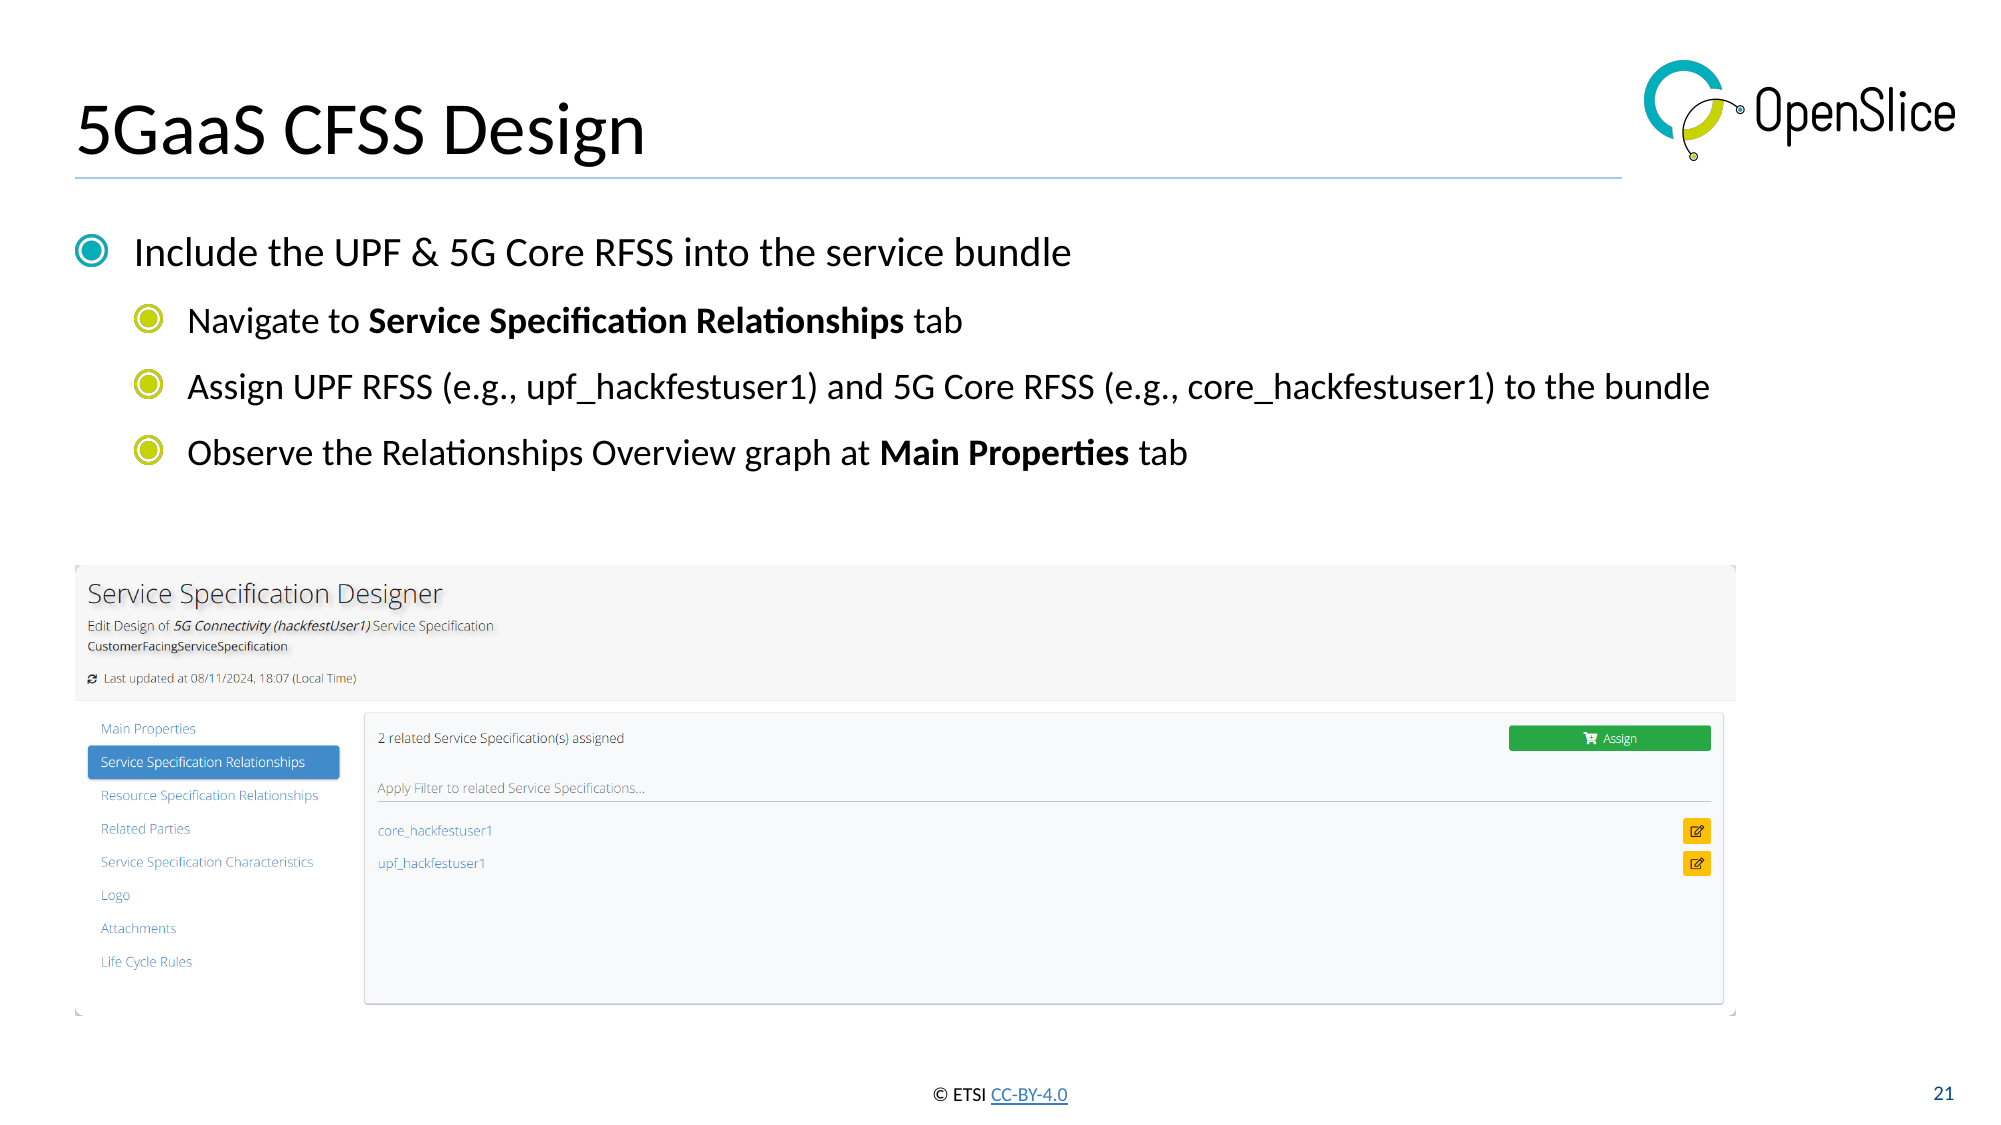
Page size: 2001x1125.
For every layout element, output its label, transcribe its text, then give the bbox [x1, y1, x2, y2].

picture [74, 565, 1736, 1016]
slide_number 21 [1895, 1073, 1955, 1112]
title 5GaaS CFSS Design [75, 85, 1623, 171]
picture [134, 304, 163, 333]
picture [134, 435, 163, 465]
picture [134, 369, 163, 399]
list Include the UPF & 5G Core RFSS into the service bundle Navigate to Service Specification Relationships tab Assign UPF RFSS (e.g., upf_hackfestuser1) and 5G Core RFSS (e.g., core_hackfestuser1) to the bundle Observe the Relationships Overview graph at Main Properties tab [75, 225, 1955, 1061]
picture [75, 234, 108, 267]
picture [1644, 60, 1955, 161]
